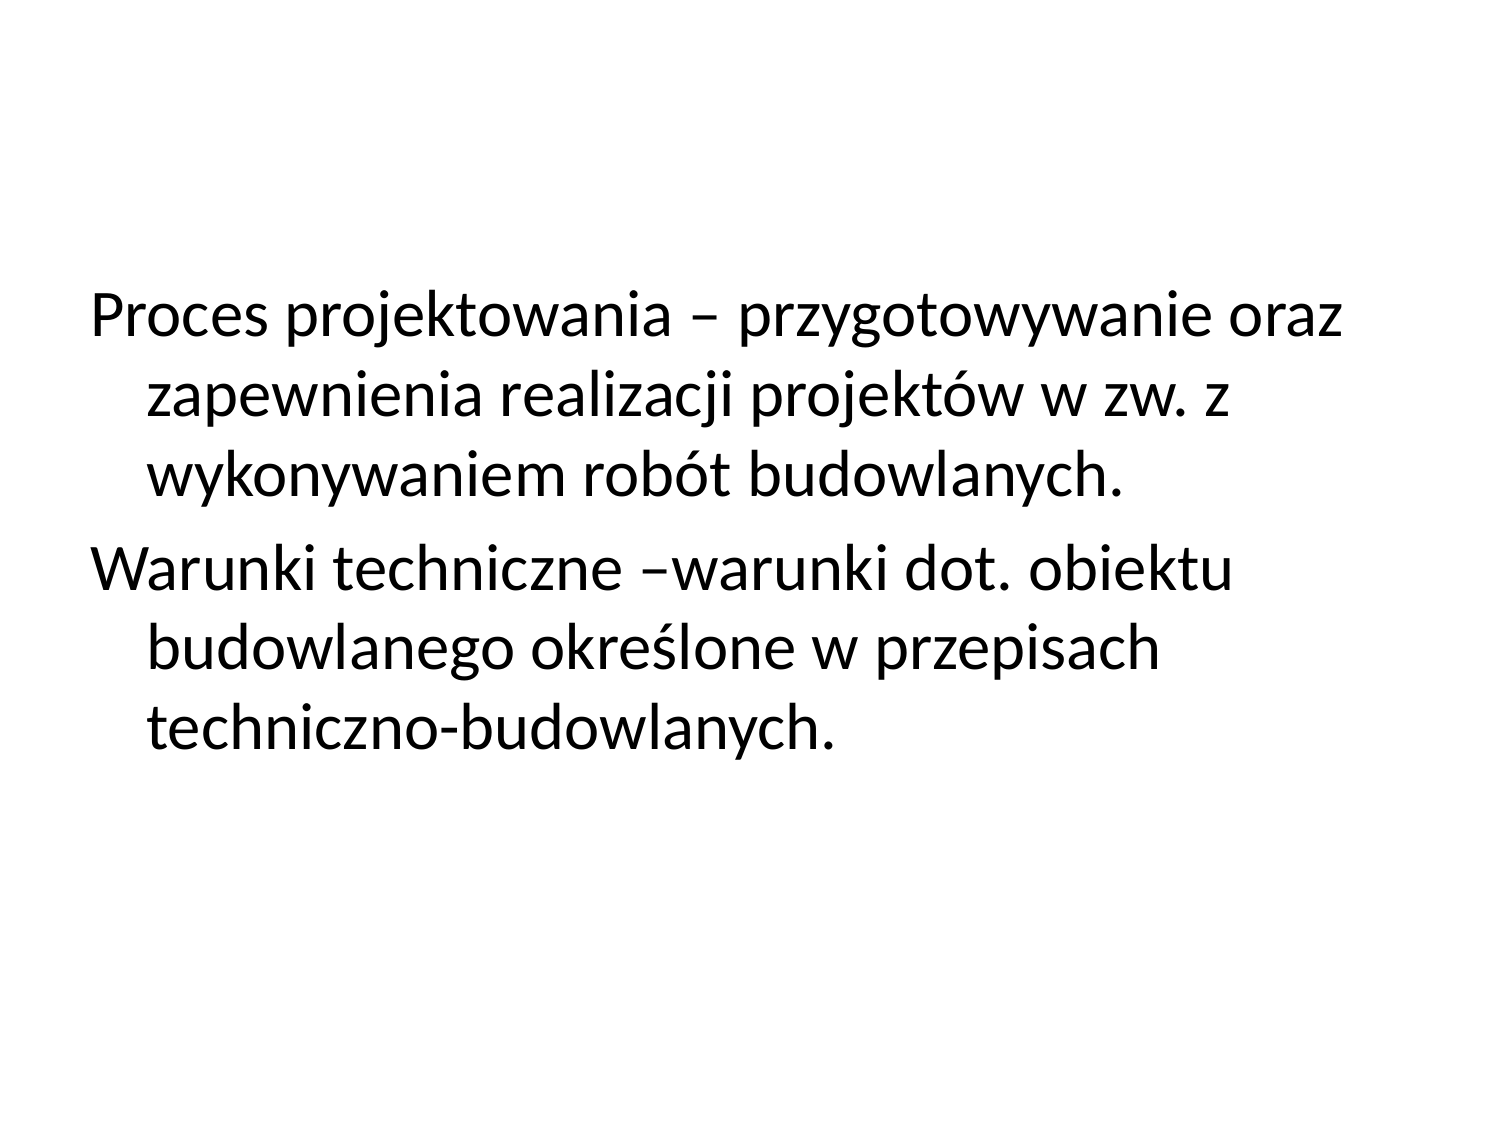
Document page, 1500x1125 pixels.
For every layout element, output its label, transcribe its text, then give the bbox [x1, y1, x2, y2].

list Proces projektowania – przygotowywanie oraz zapewnienia realizacji projektów w zw. z wykonywaniem robót budowlanych. Warunki techniczne –warunki dot. obiektu budowlanego określone w przepisach techniczno-budowlanych. [75, 262, 1425, 1005]
